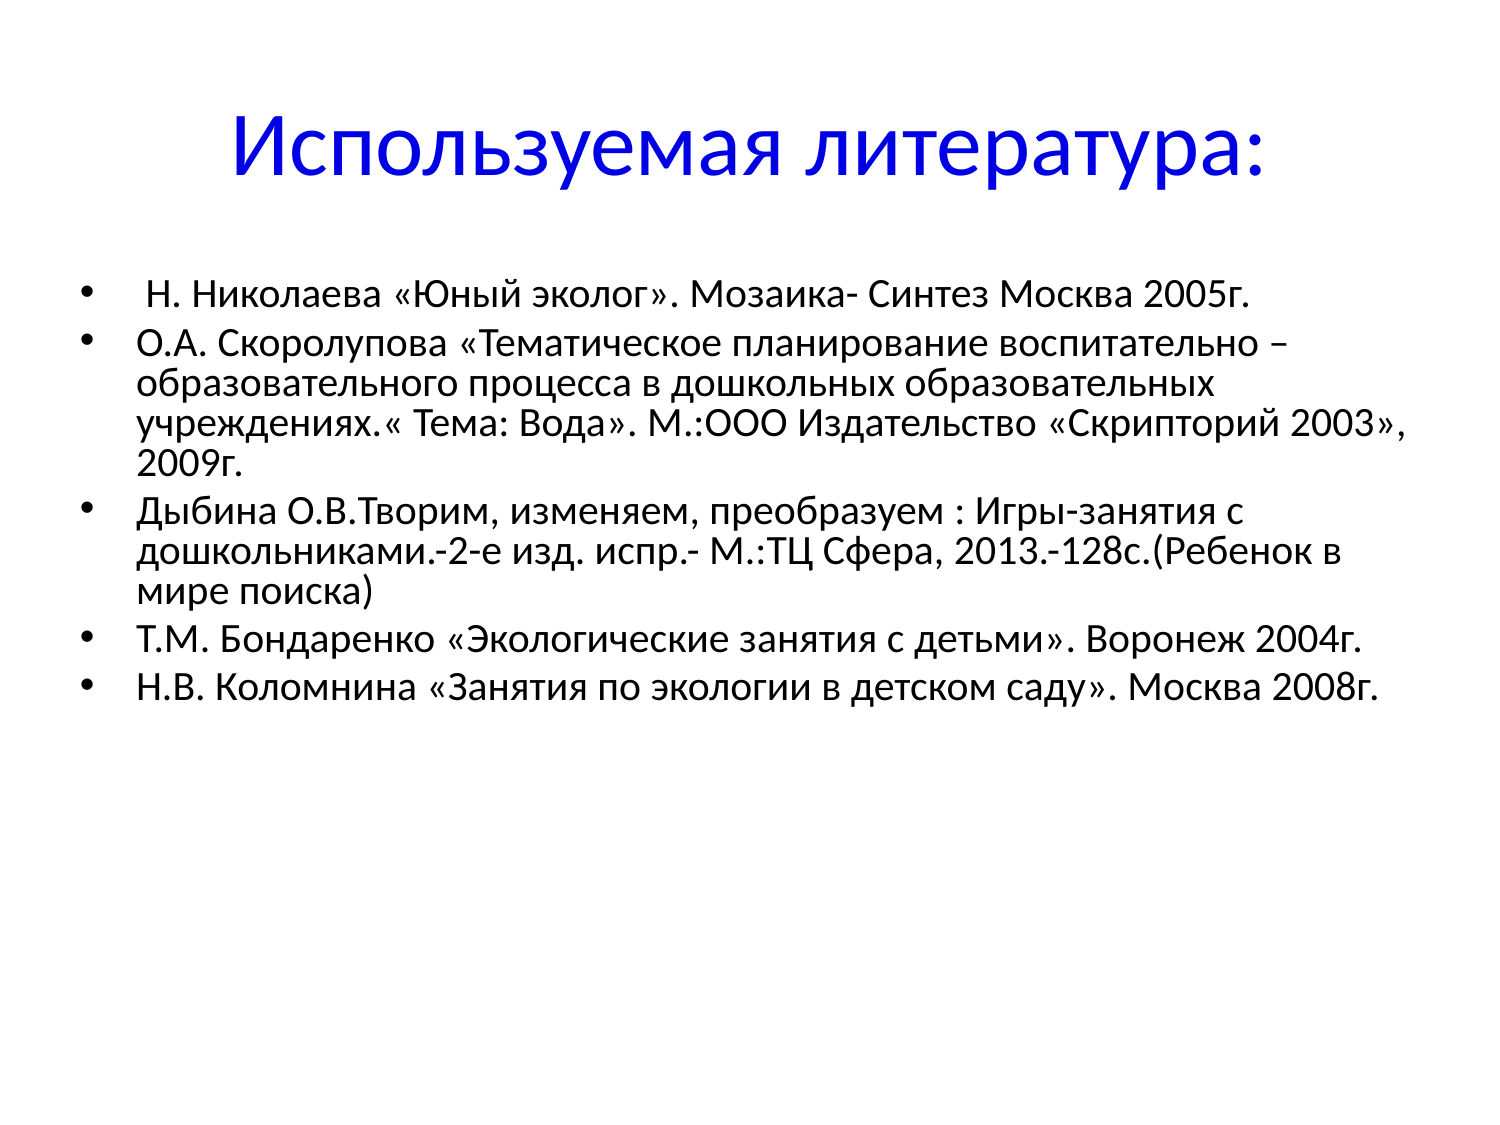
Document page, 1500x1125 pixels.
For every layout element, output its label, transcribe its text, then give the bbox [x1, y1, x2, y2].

title Используемая литература: [75, 45, 1425, 220]
list Н. Николаева «Юный эколог». Мозаика- Синтез Москва 2005г. О.А. Скоролупова «Тематическое планирование воспитательно – образовательного процесса в дошкольных образовательных учреждениях.« Тема: Вода». М.:ООО Издательство «Скрипторий 2003», 2009г. Дыбина О.В.Творим, изменяем, преобразуем : Игры-занятия с дошкольниками.-2-е изд. испр.- М.:ТЦ Сфера, 2013.-128с.(Ребенок в мире поиска) Т.М. Бондаренко «Экологические занятия с детьми». Воронеж 2004г. Н.В. Коломнина «Занятия по экологии в детском саду». Москва 2008г. [64, 220, 1425, 1006]
